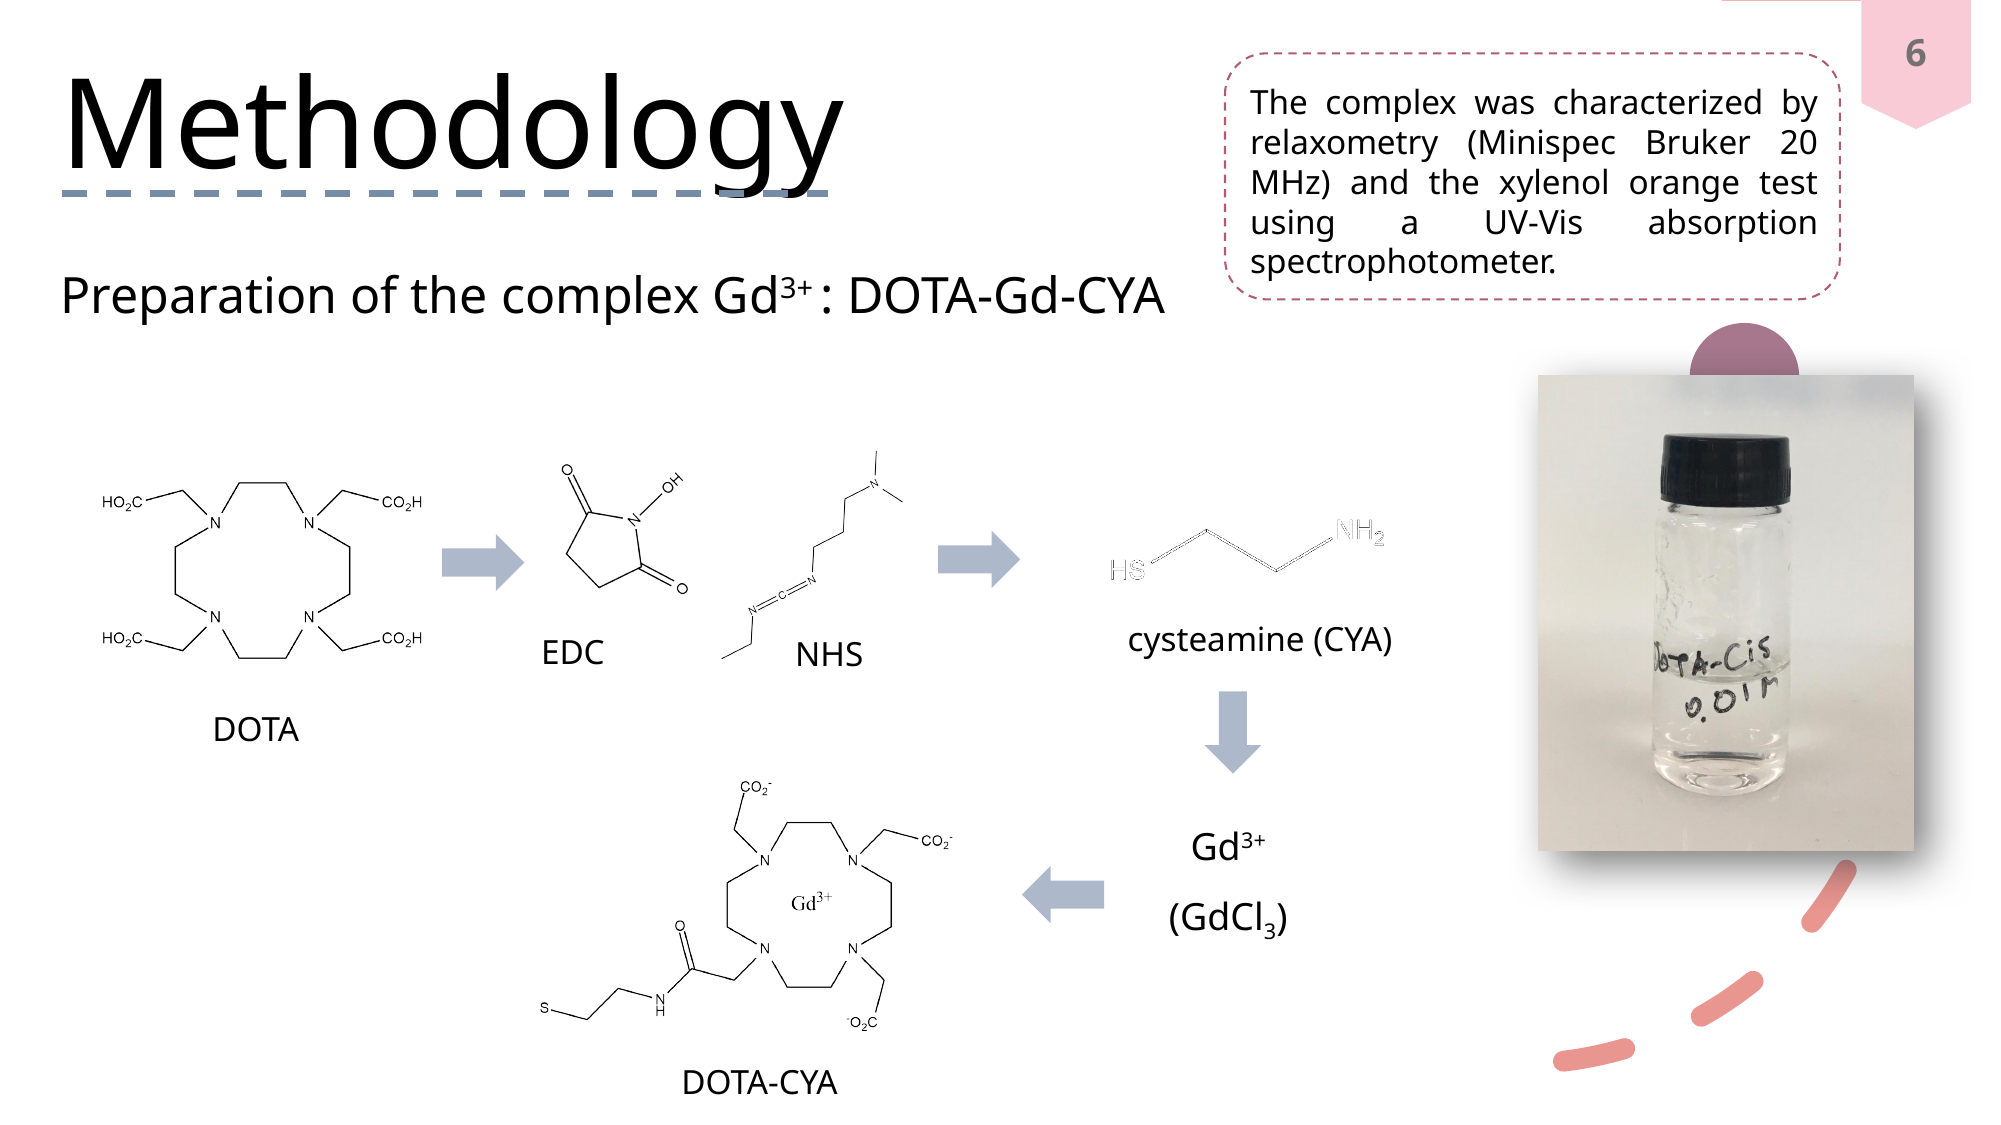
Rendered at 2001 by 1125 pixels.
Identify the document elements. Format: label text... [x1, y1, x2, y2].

text_box [1692, 321, 1797, 357]
text_box [1223, 52, 1841, 286]
title Methodology [45, 19, 1771, 238]
text_box [1204, 691, 1262, 774]
picture [99, 479, 426, 662]
text_box cysteamine (CYA) [1112, 610, 1436, 666]
text_box [1542, 886, 1830, 1062]
text_box DOTA-CYA [666, 1054, 944, 1109]
picture [1538, 375, 1914, 851]
text_box [1022, 866, 1105, 924]
text_box DOTA [197, 701, 379, 756]
text_box The complex was characterized by relaxometry (Minispec Bruker 20 MHz) and the xylenol orange test using a UV-Vis absorption spectrophotometer. [1235, 73, 1834, 288]
text_box [442, 534, 525, 591]
picture [537, 777, 956, 1034]
text_box EDC [526, 623, 707, 679]
text_box NHS [780, 625, 961, 681]
text_box Preparation of the complex Gd3+ : DOTA-Gd-CYA [45, 256, 1362, 331]
text_box [938, 530, 1021, 588]
text_box 6 [1861, 0, 1971, 130]
picture [516, 407, 931, 661]
text_box Gd3+ (GdCl3) [1124, 792, 1333, 952]
picture [1104, 512, 1391, 593]
text_box [0, 0, 2000, 1125]
text_box [1236, 288, 1829, 301]
